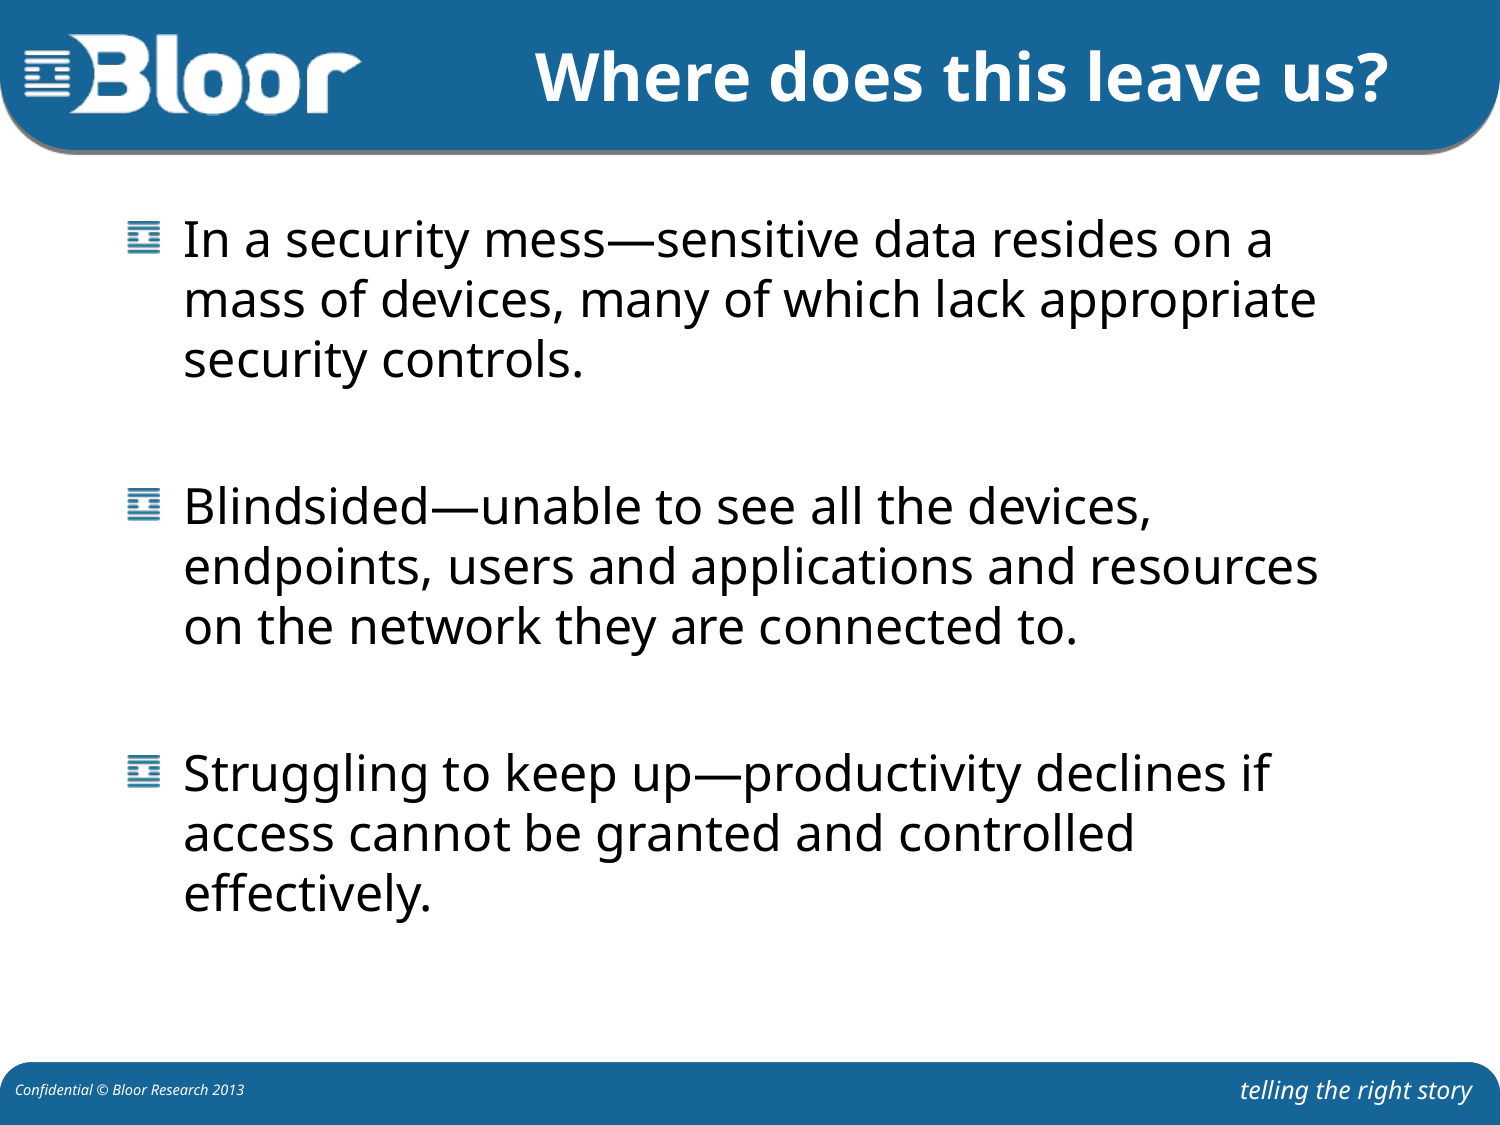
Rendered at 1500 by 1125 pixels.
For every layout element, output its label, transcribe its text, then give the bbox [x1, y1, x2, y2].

picture [24, 34, 363, 116]
list In a security mess—sensitive data resides on a mass of devices, many of which lack appropriate security controls. Blindsided—unable to see all the devices, endpoints, users and applications and resources on the network they are connected to. Struggling to keep up—productivity declines if access cannot be granted and controlled effectively. [112, 199, 1388, 951]
picture [127, 755, 160, 788]
title Where does this leave us? [474, 24, 1451, 126]
picture [127, 221, 160, 254]
picture [127, 488, 160, 521]
